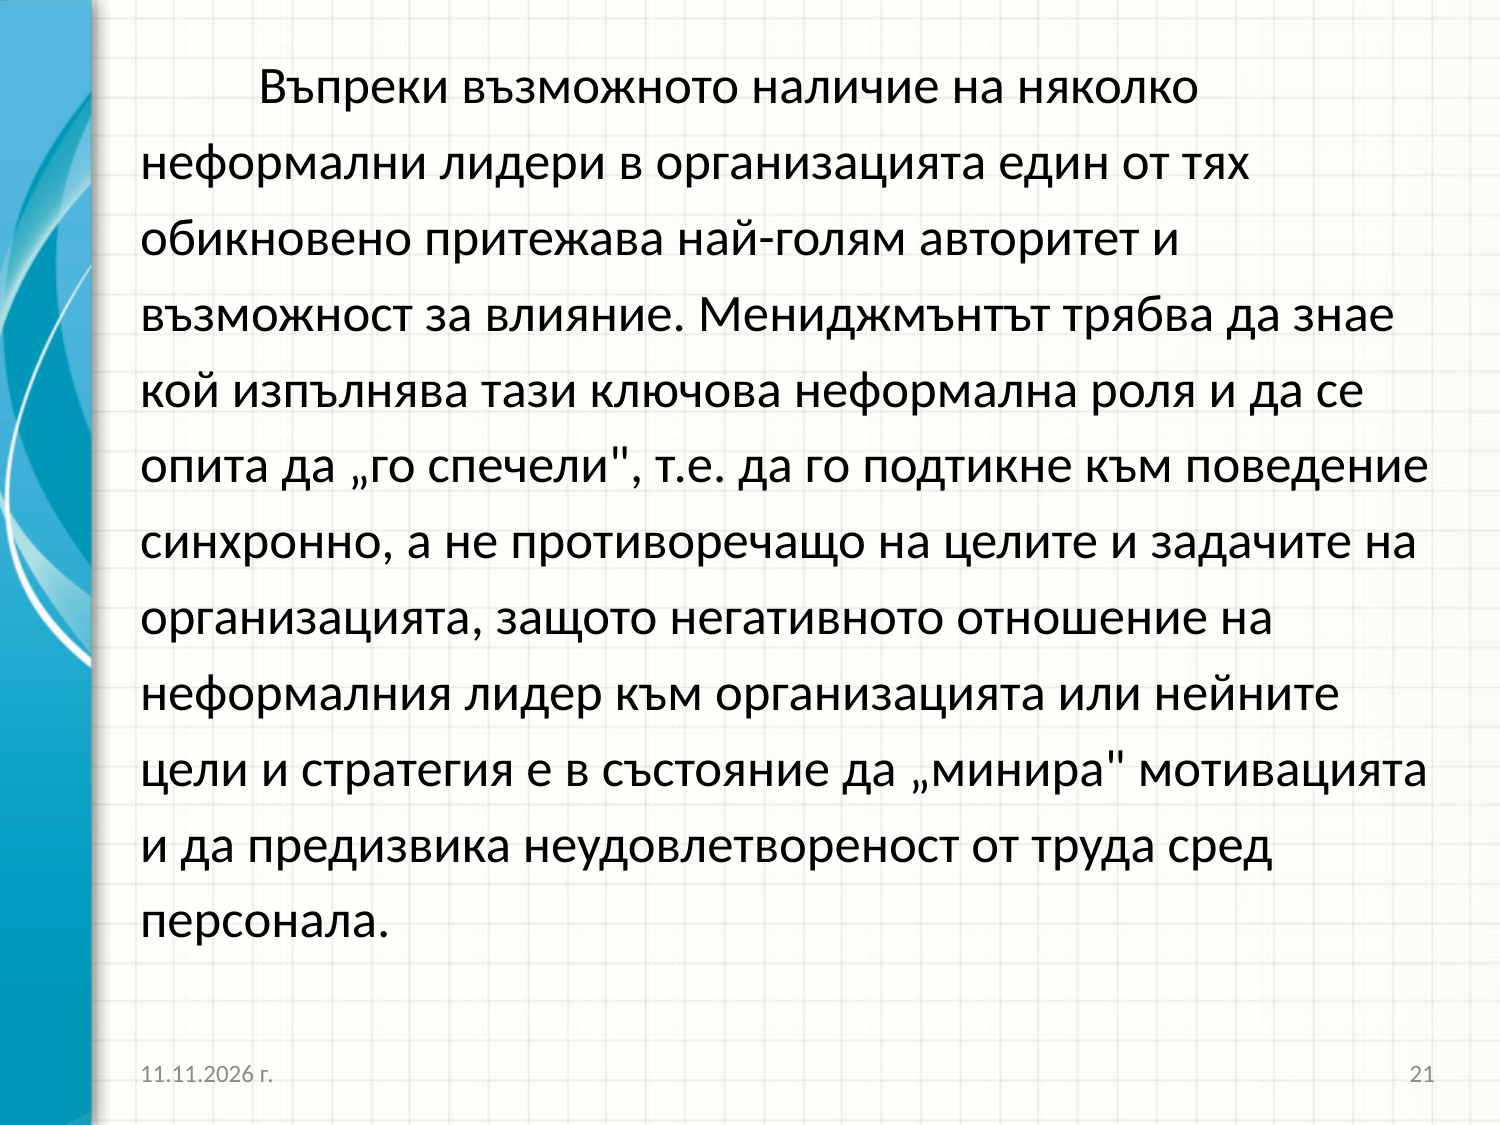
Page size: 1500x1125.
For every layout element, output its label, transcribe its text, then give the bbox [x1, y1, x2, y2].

slide_number 21 [1100, 1042, 1450, 1103]
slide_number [125, 1042, 475, 1103]
picture [0, 0, 1500, 1125]
list Въпреки възможното наличие на няколко неформални лидери в организацията един от тях обикновено притежава най-голям авторитет и възможност за влияние. Мениджмън­тът трябва да знае кой изпълнява тази ключова неформална роля и да се опита да „го спечели", т.е. да го подтикне към поведение синхронно, а не противоречащо на целите и задачите на организацията, защото негативното отношение на неформалния лидер към организацията или нейни­те цели и стратегия е в състояние да „минира" мотивацията и да пре­дизвика неудовлетвореност от труда сред персонала. [125, 30, 1450, 1035]
